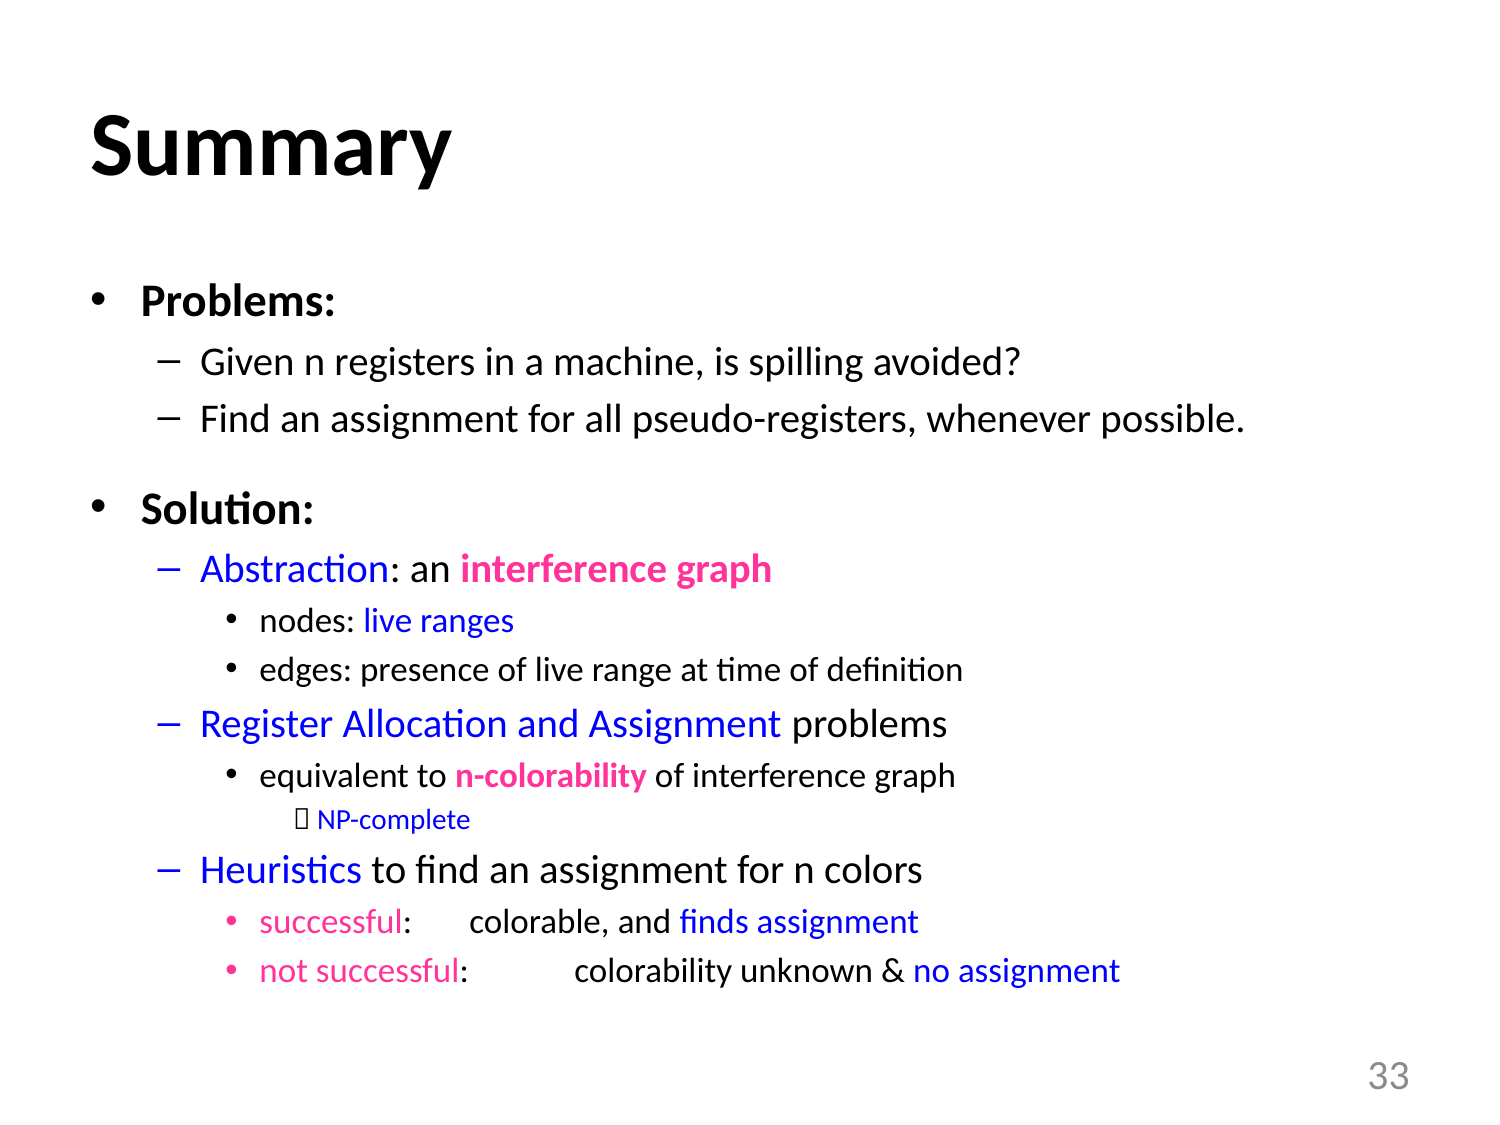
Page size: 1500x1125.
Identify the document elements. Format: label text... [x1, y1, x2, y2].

list Problems: Given n registers in a machine, is spilling avoided? Find an assignment for all pseudo-registers, whenever possible. Solution: Abstraction: an interference graph nodes: live ranges edges: presence of live range at time of definition Register Allocation and Assignment problems equivalent to n-colorability of interference graph  NP-complete Heuristics to find an assignment for n colors successful: colorable, and finds assignment not successful: colorability unknown & no assignment [75, 262, 1425, 1005]
title Summary [75, 45, 1425, 233]
slide_number 33 [1074, 1042, 1425, 1103]
